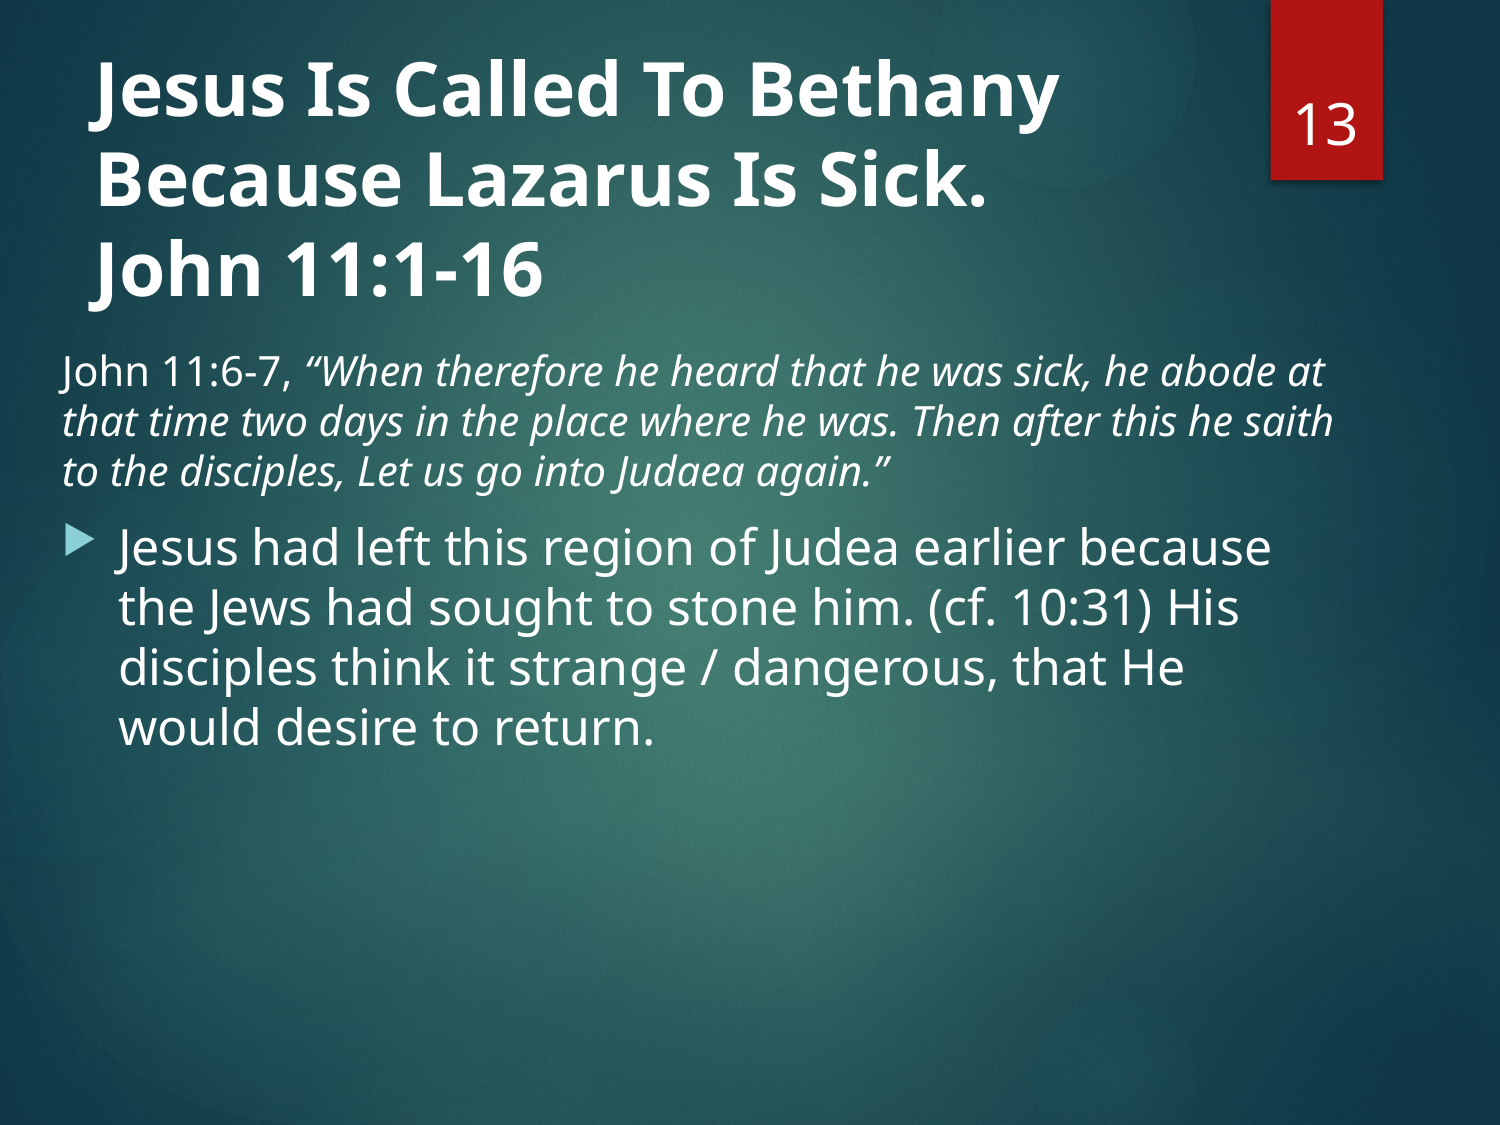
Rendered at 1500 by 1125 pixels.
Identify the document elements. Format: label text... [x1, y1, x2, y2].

list John 11:6-7, “When therefore he heard that he was sick, he abode at that time two days in the place where he was. Then after this he saith to the disciples, Let us go into Judaea again.” Jesus had left this region of Judea earlier because the Jews had sought to stone him. (cf. 10:31) His disciples think it strange / dangerous, that He would desire to return. [46, 336, 1350, 990]
title Jesus Is Called To Bethany Because Lazarus Is Sick. John 11:1-16 [79, 34, 1237, 320]
slide_number 13 [1273, 48, 1378, 175]
